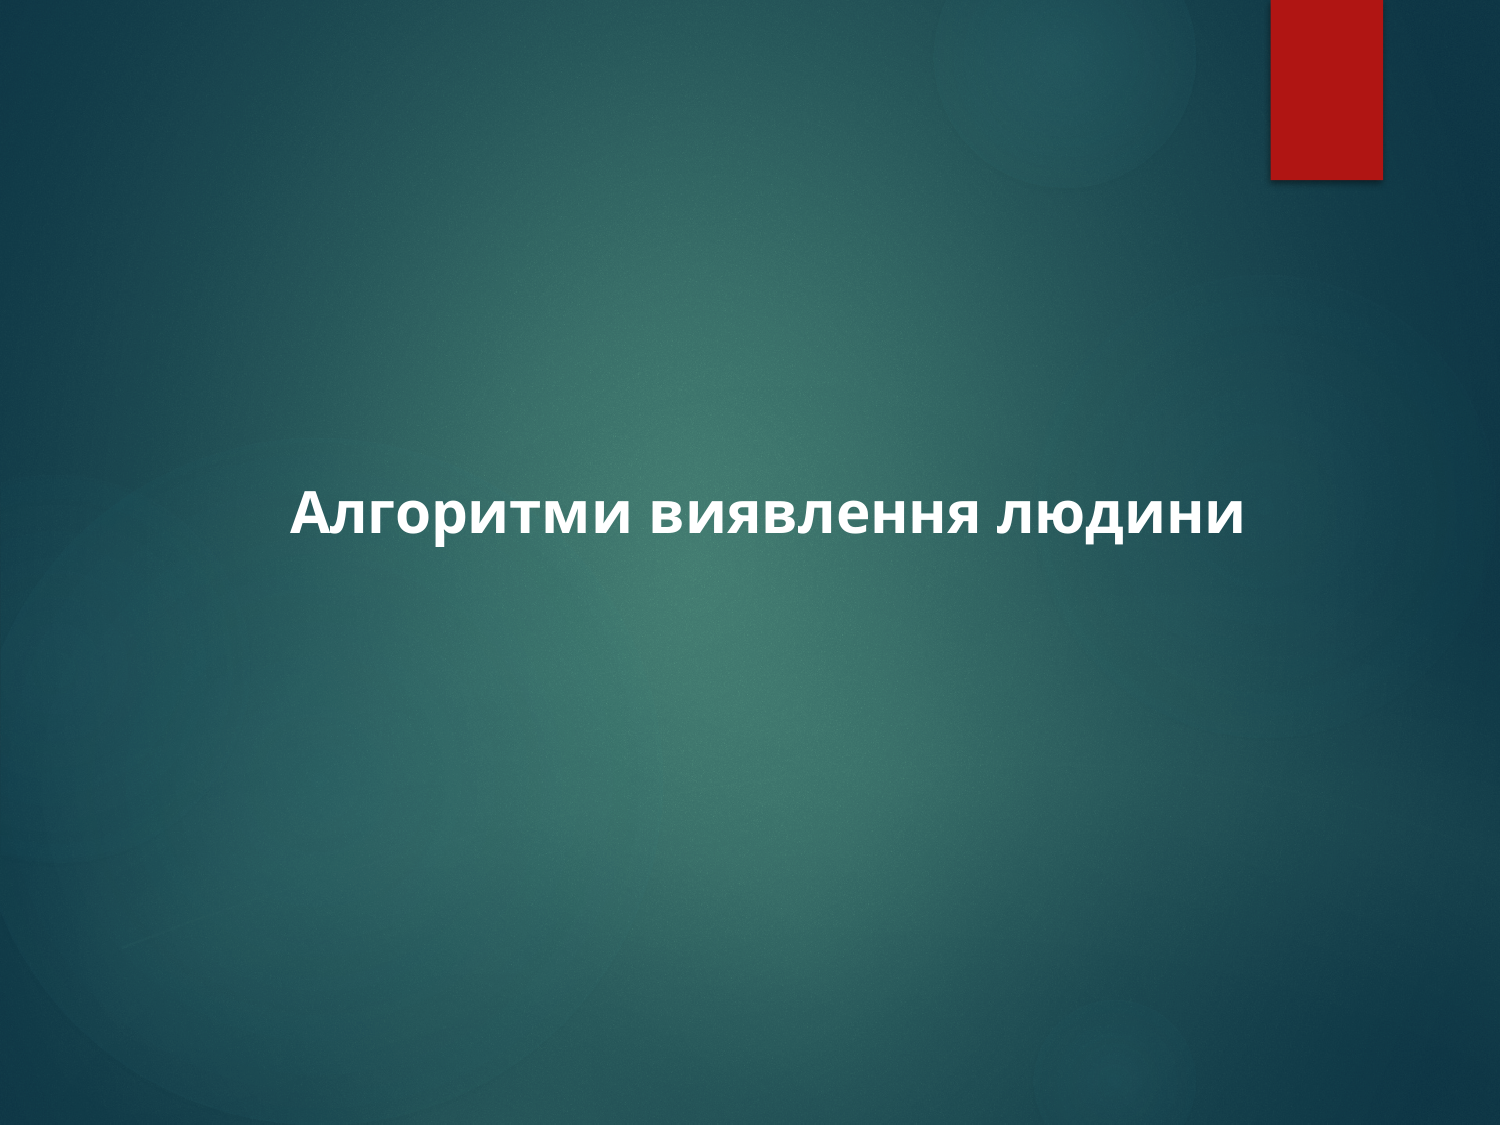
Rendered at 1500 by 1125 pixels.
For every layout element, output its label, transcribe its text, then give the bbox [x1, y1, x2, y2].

text_box Алгоритми виявлення людини [112, 467, 1425, 728]
